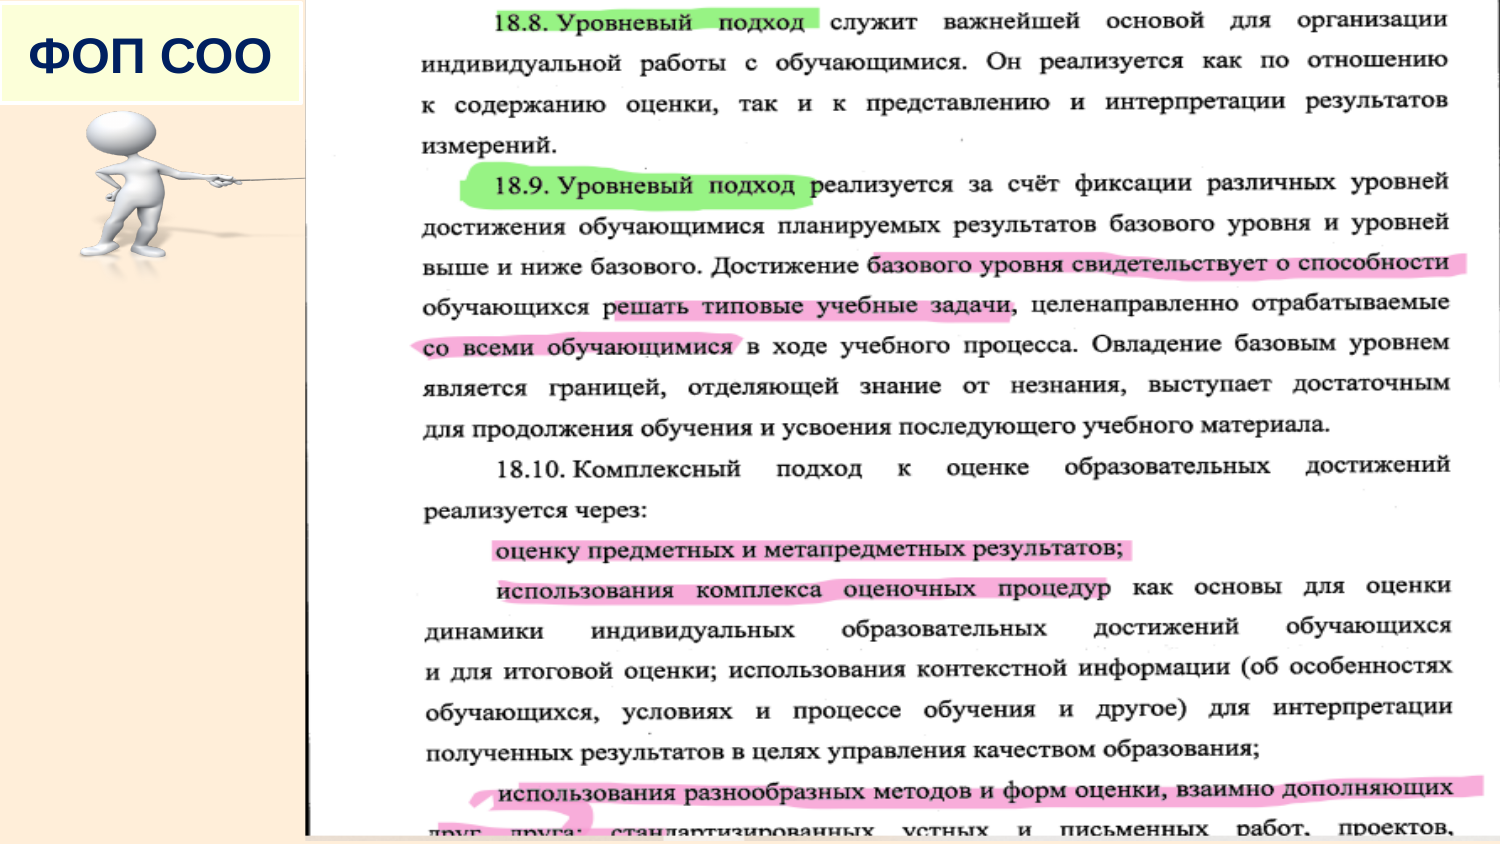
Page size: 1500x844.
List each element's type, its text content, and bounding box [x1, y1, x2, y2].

picture [52, 0, 1500, 841]
text_box ФОП СОО [0, 1, 302, 105]
